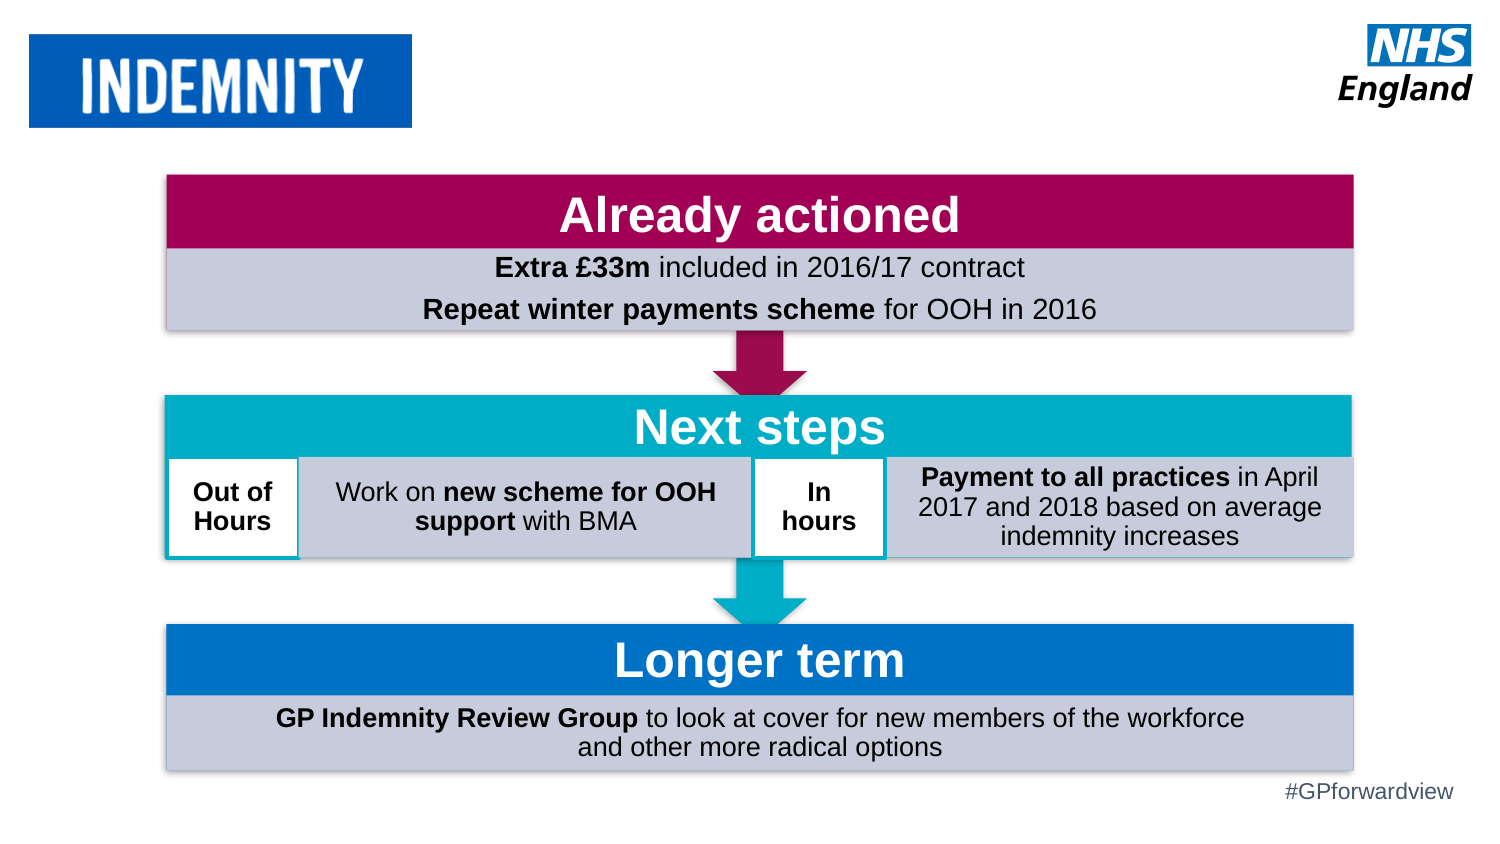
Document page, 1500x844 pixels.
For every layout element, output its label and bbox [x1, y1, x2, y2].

text_box [166, 174, 1354, 386]
picture [29, 0, 412, 159]
text_box [164, 387, 1355, 620]
text_box [166, 619, 1354, 771]
picture [1338, 24, 1473, 108]
